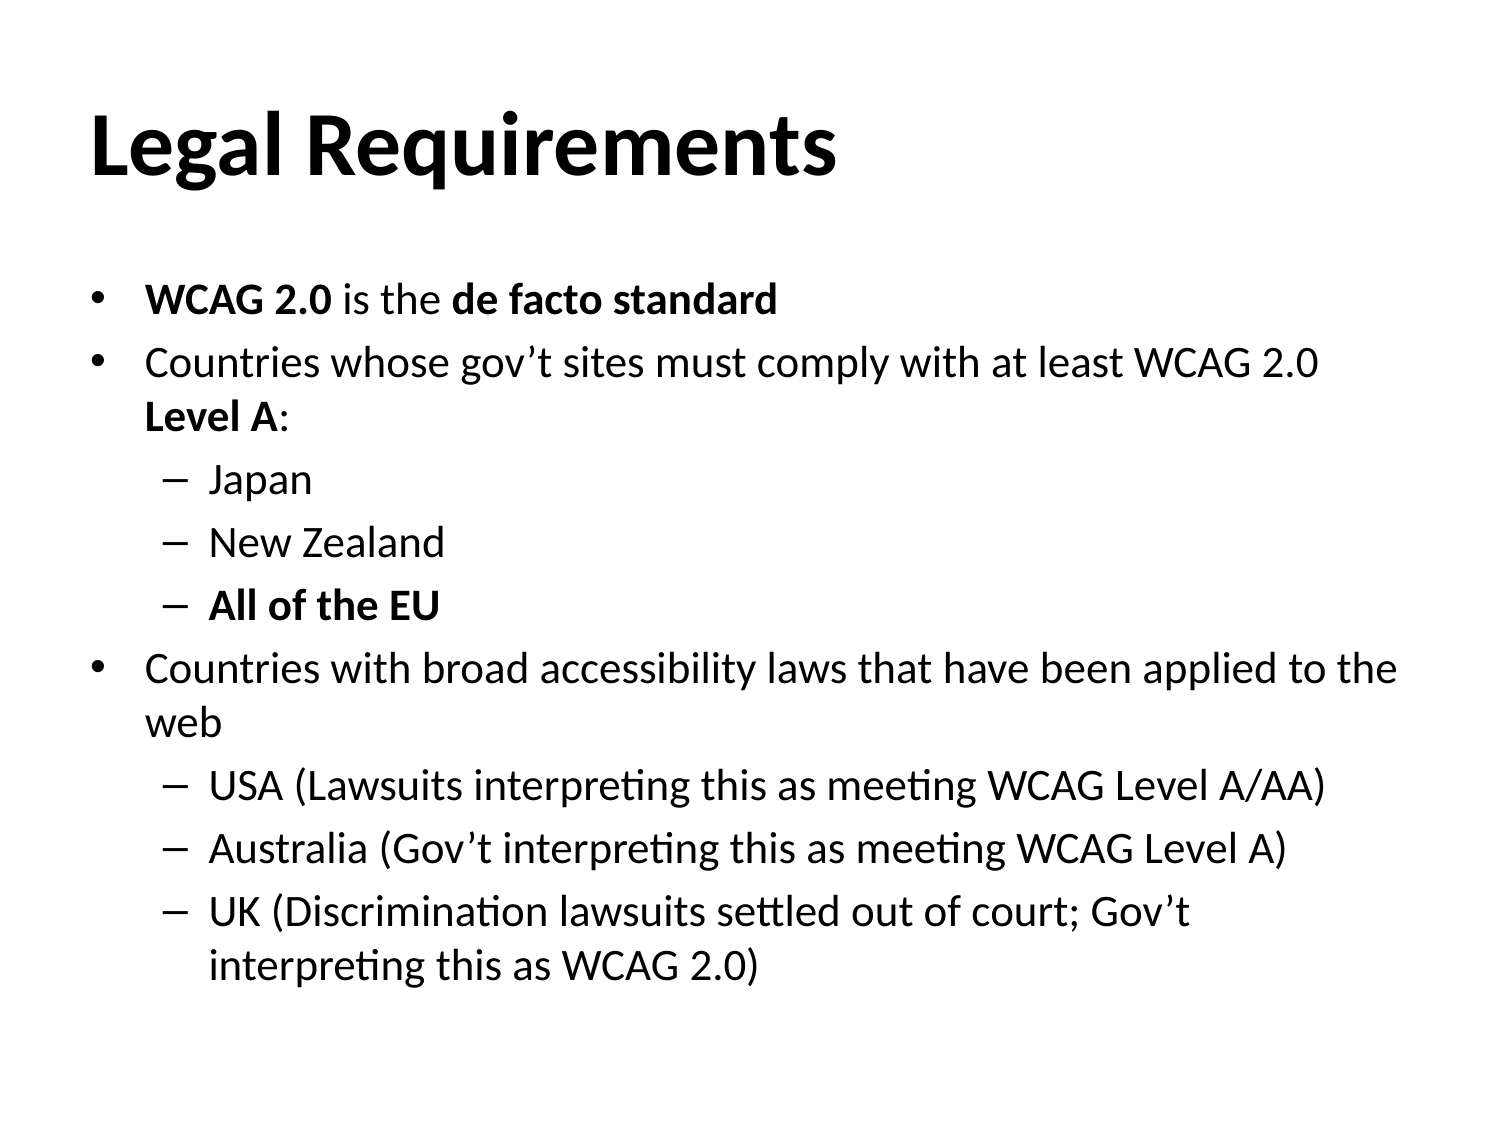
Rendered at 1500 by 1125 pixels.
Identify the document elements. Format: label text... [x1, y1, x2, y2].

title Legal Requirements [75, 45, 1425, 233]
list WCAG 2.0 is the de facto standard Countries whose gov’t sites must comply with at least WCAG 2.0 Level A: Japan New Zealand All of the EU Countries with broad accessibility laws that have been applied to the web USA (Lawsuits interpreting this as meeting WCAG Level A/AA) Australia (Gov’t interpreting this as meeting WCAG Level A) UK (Discrimination lawsuits settled out of court; Gov’t interpreting this as WCAG 2.0) [75, 262, 1425, 1005]
